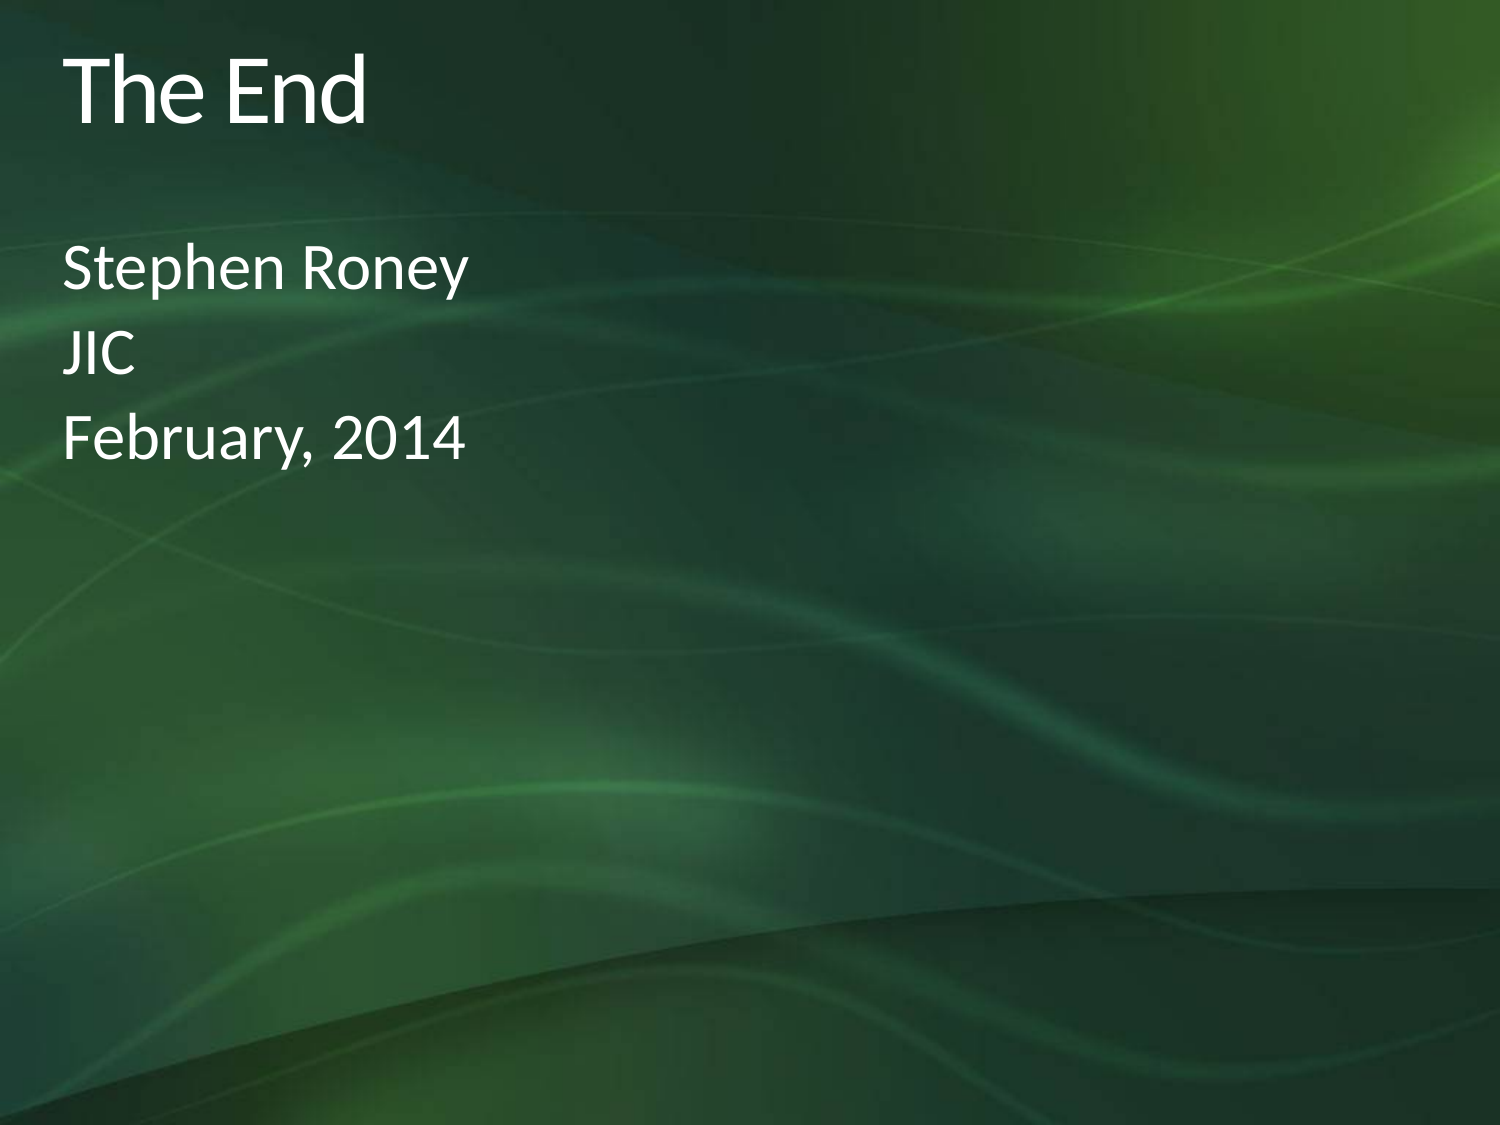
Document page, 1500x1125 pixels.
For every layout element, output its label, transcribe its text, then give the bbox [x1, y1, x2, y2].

list Stephen Roney JIC February, 2014 [62, 231, 1438, 483]
title The End [62, 37, 1438, 147]
picture [0, 0, 1500, 1125]
